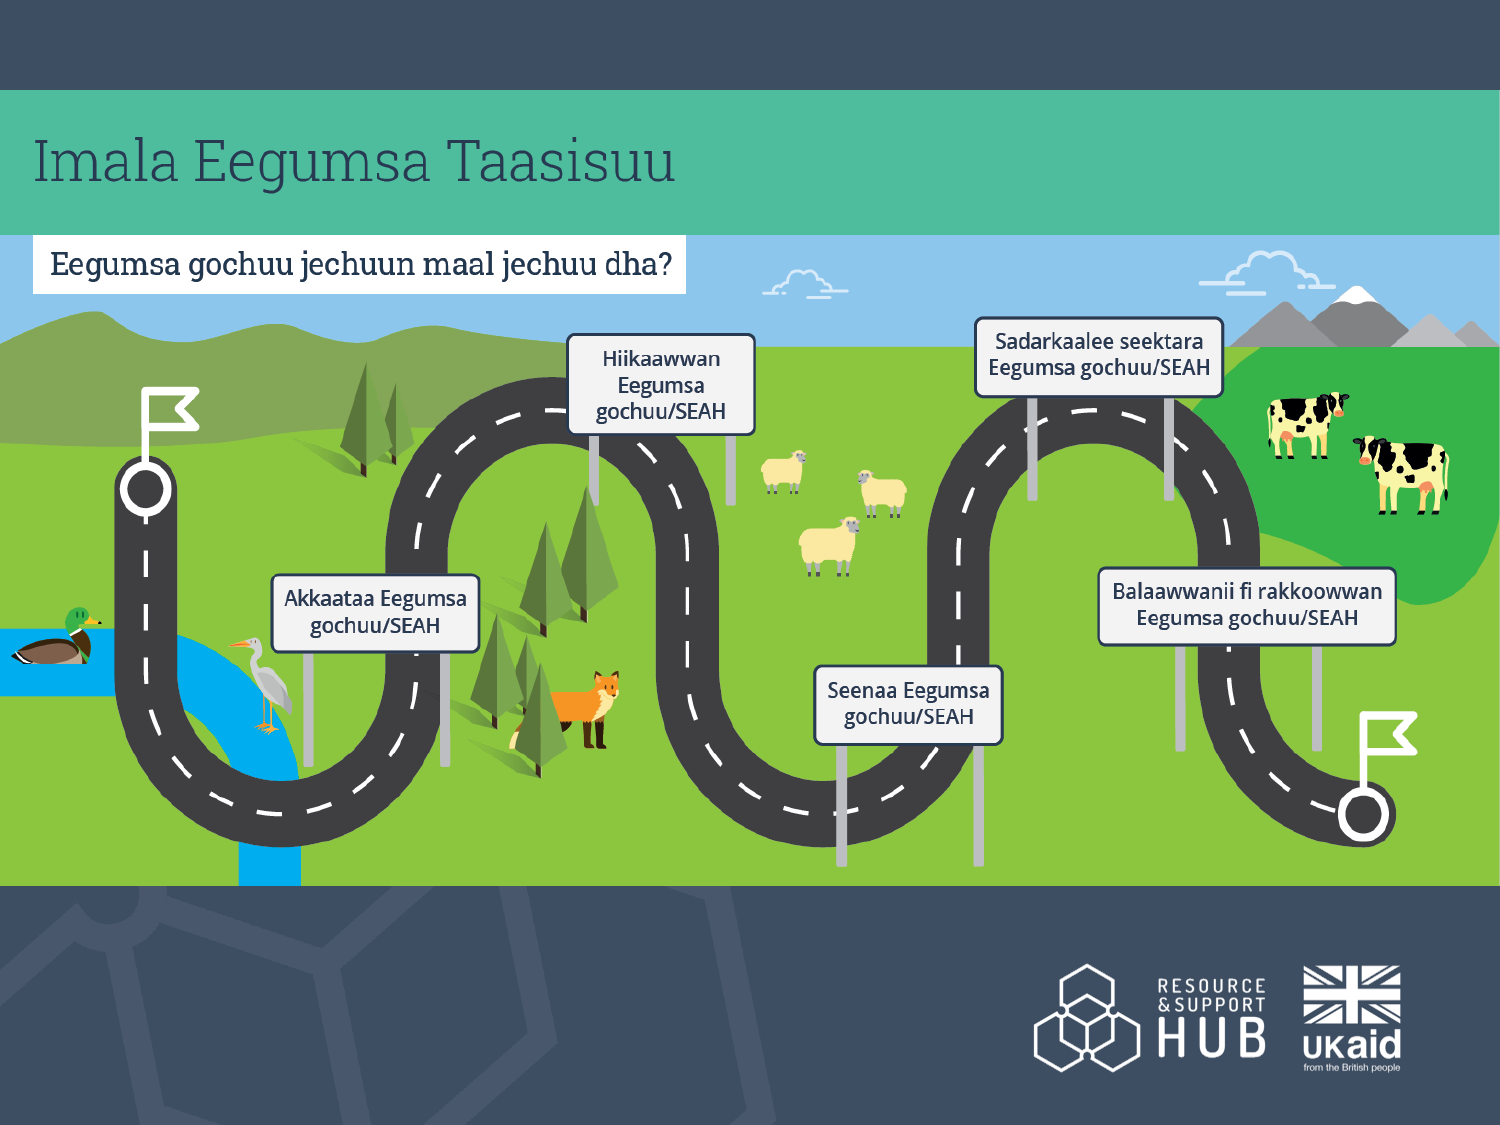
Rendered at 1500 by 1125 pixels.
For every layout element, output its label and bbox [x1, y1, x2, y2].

picture [0, 89, 1500, 886]
picture [1013, 942, 1427, 1091]
